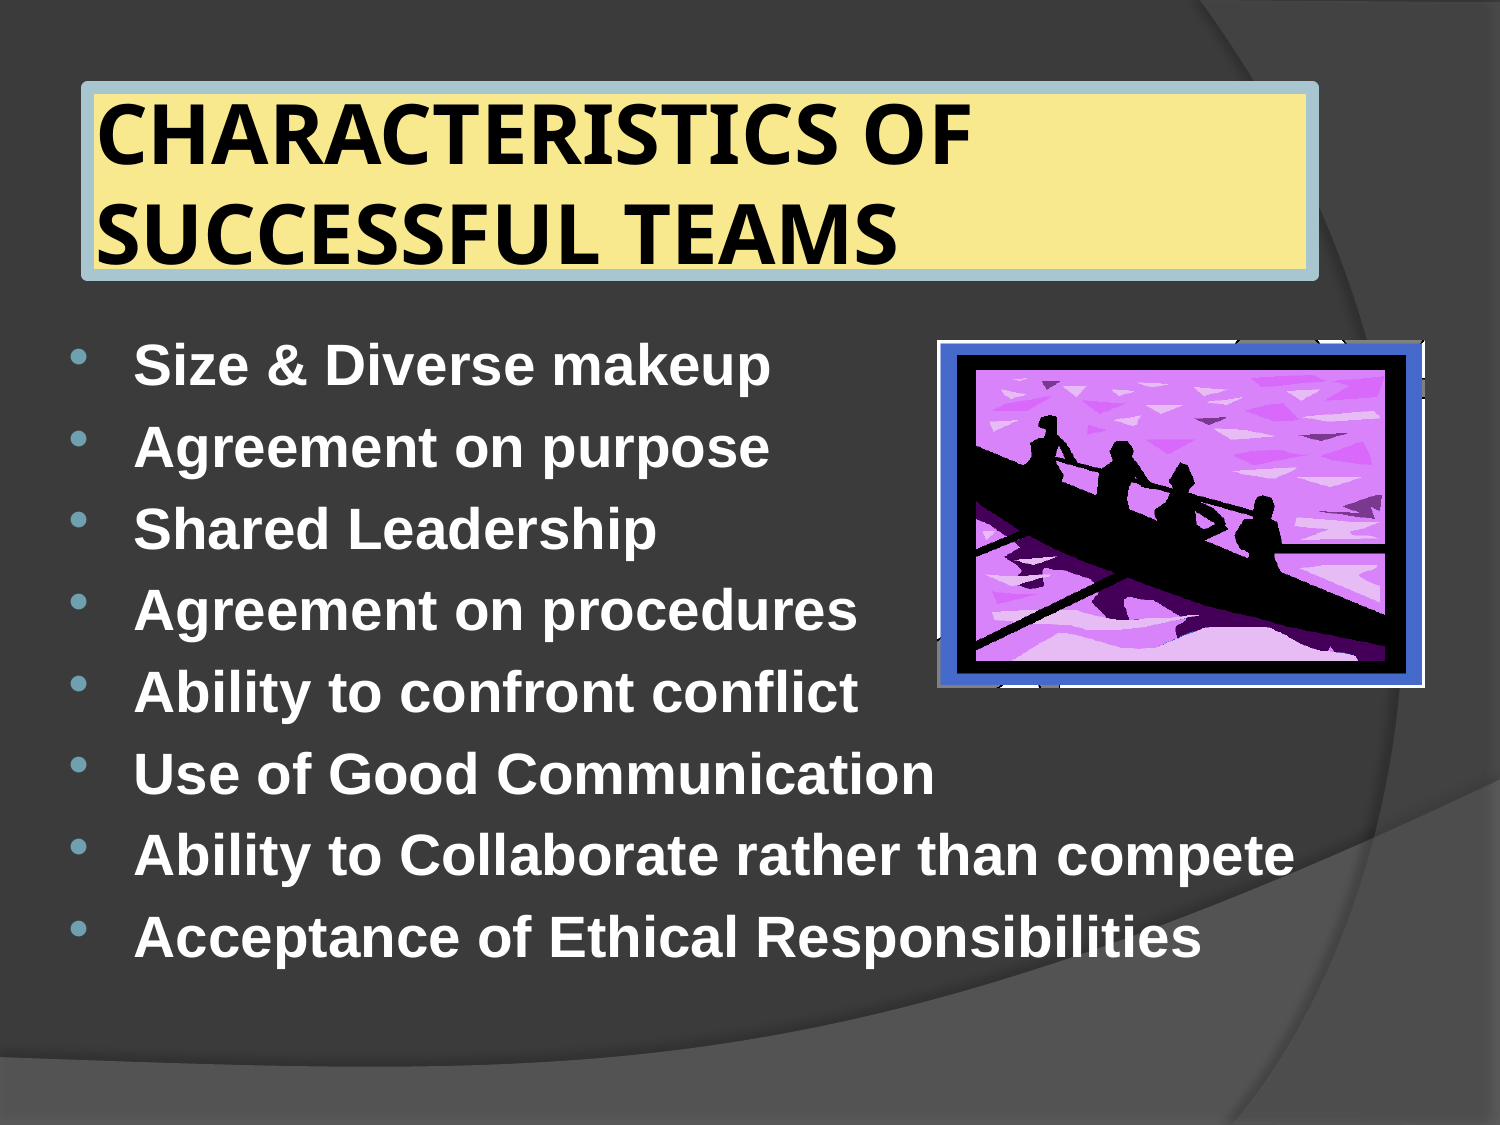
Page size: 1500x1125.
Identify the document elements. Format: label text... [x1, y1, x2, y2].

list Size & Diverse makeup Agreement on purpose Shared Leadership Agreement on procedures Ability to confront conflict Use of Good Communication Ability to Collaborate rather than compete Acceptance of Ethical Responsibilities [50, 320, 1338, 1063]
title CHARACTERISTICS OF SUCCESSFUL TEAMS [87, 87, 1313, 275]
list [937, 340, 1426, 688]
